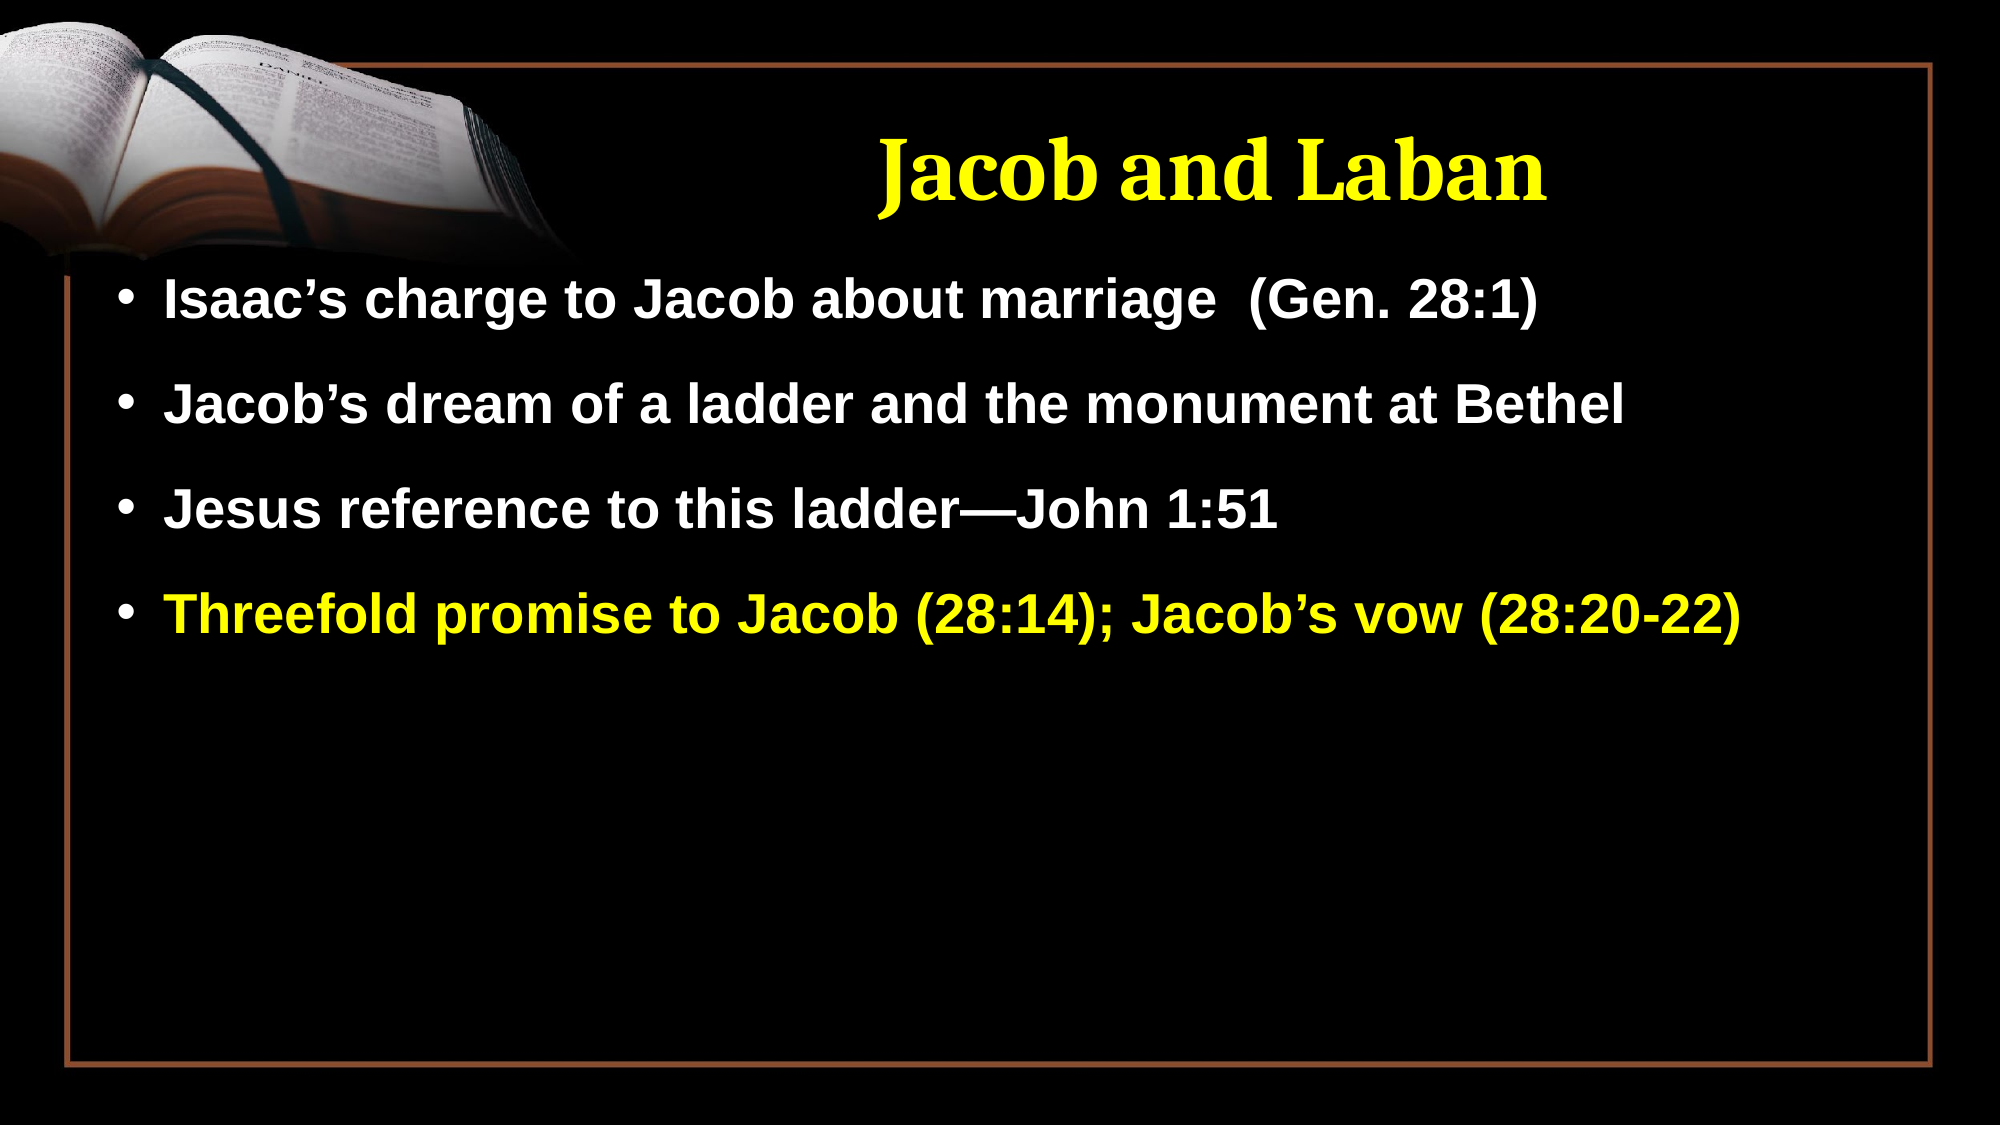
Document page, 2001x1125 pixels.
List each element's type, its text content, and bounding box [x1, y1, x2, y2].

picture [0, 0, 2000, 1125]
text_box Isaac’s charge to Jacob about marriage (Gen. 28:1) Jacob’s dream of a ladder and the monument at Bethel Jesus reference to this ladder—John 1:51 Threefold promise to Jacob (28:14); Jacob’s vow (28:20-22) [101, 255, 1899, 760]
title Jacob and Laban [488, 49, 1940, 293]
